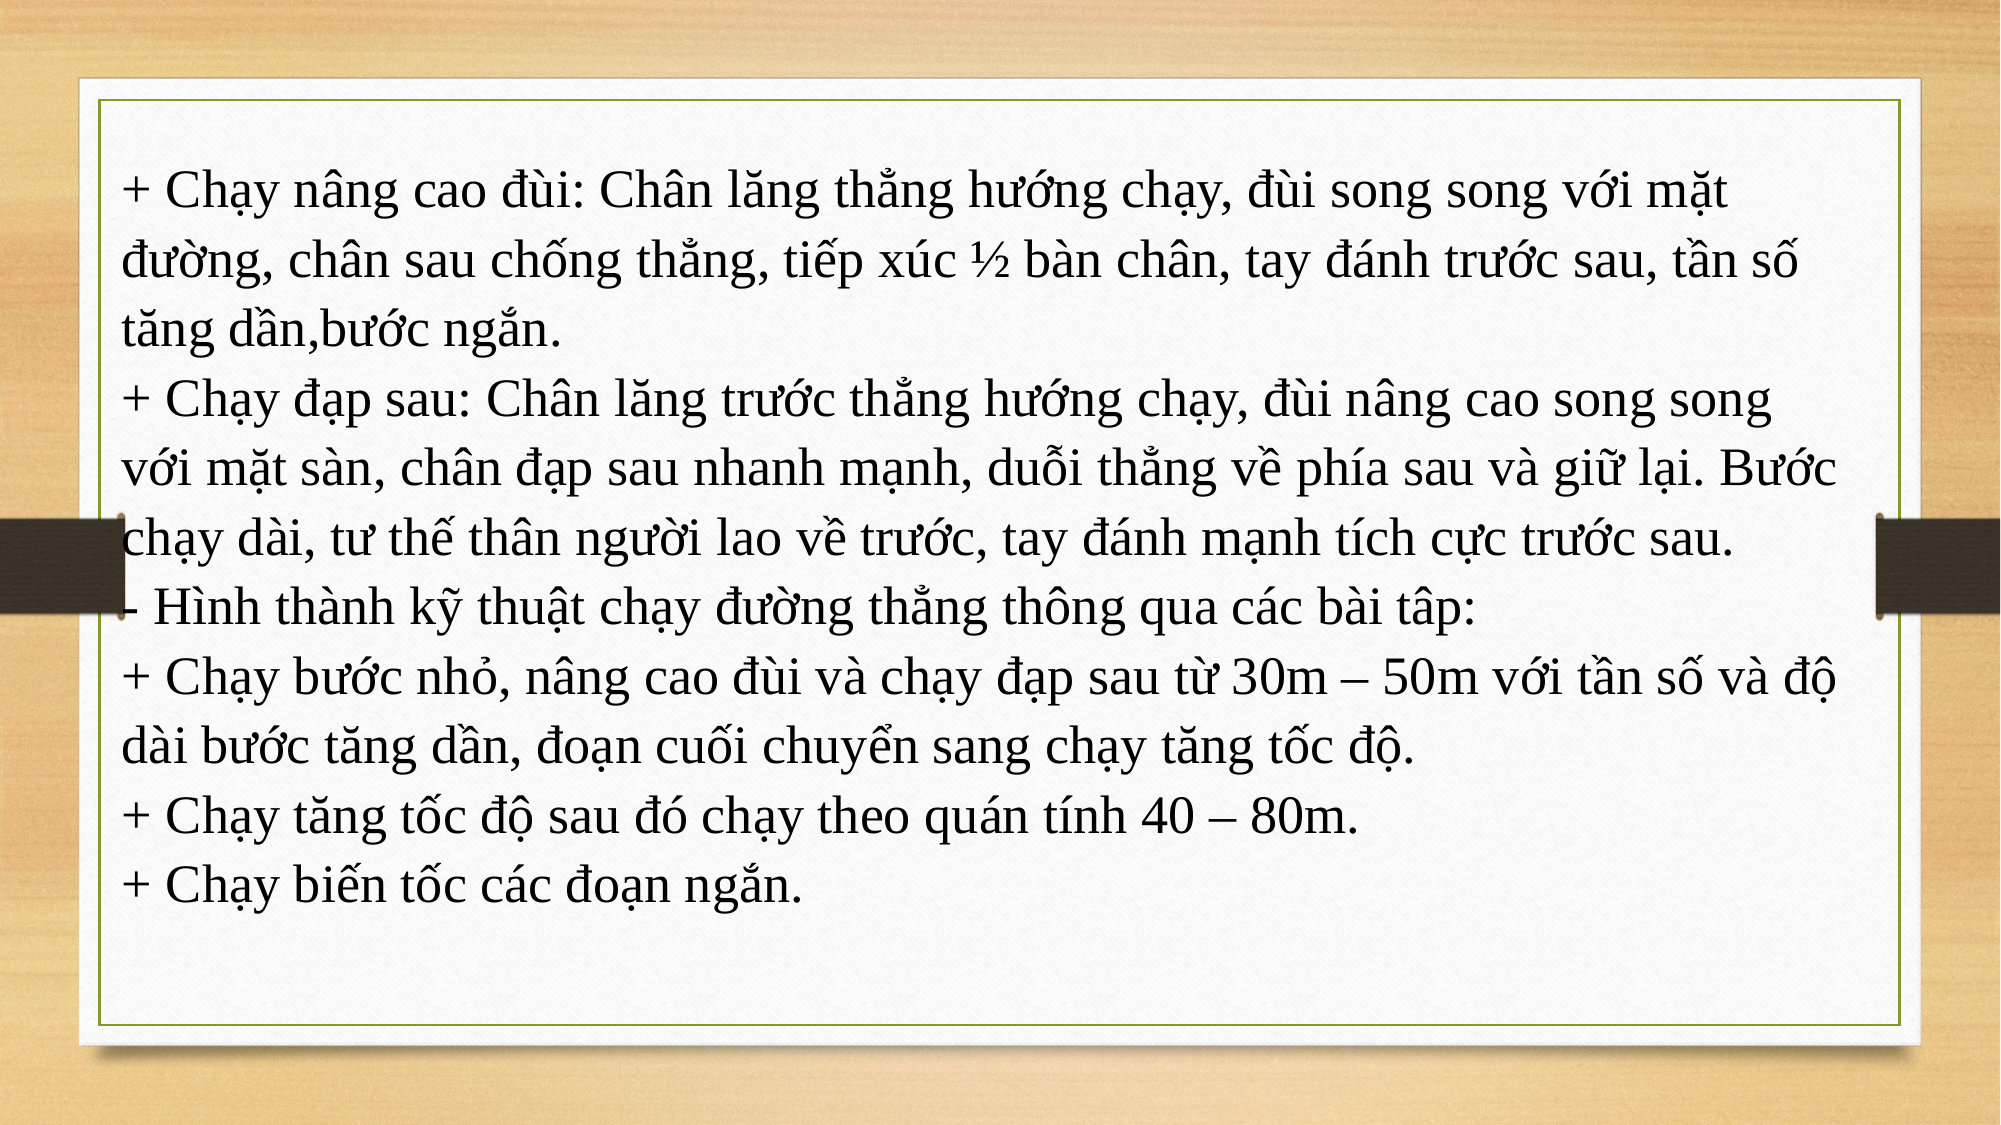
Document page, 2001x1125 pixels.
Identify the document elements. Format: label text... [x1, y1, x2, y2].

text_box + Chạy nâng cao đùi: Chân lăng thẳng hướng chạy, đùi song song với mặt đường, chân sau chống thẳng, tiếp xúc ½ bàn chân, tay đánh trước sau, tần số tăng dần,bước ngắn. + Chạy đạp sau: Chân lăng trước thẳng hướng chạy, đùi nâng cao song song với mặt sàn, chân đạp sau nhanh mạnh, duỗi thẳng về phía sau và giữ lại. Bước chạy dài, tư thế thân người lao về trước, tay đánh mạnh tích cực trước sau. - Hình thành kỹ thuật chạy đường thẳng thông qua các bài tâp: + Chạy bước nhỏ, nâng cao đùi và chạy đạp sau từ 30m – 50m với tần số và độ dài bước tăng dần, đoạn cuối chuyển sang chạy tăng tốc độ. + Chạy tăng tốc độ sau đó chạy theo quán tính 40 – 80m. + Chạy biến tốc các đoạn ngắn. [107, 141, 1871, 921]
picture [0, 0, 2001, 1125]
